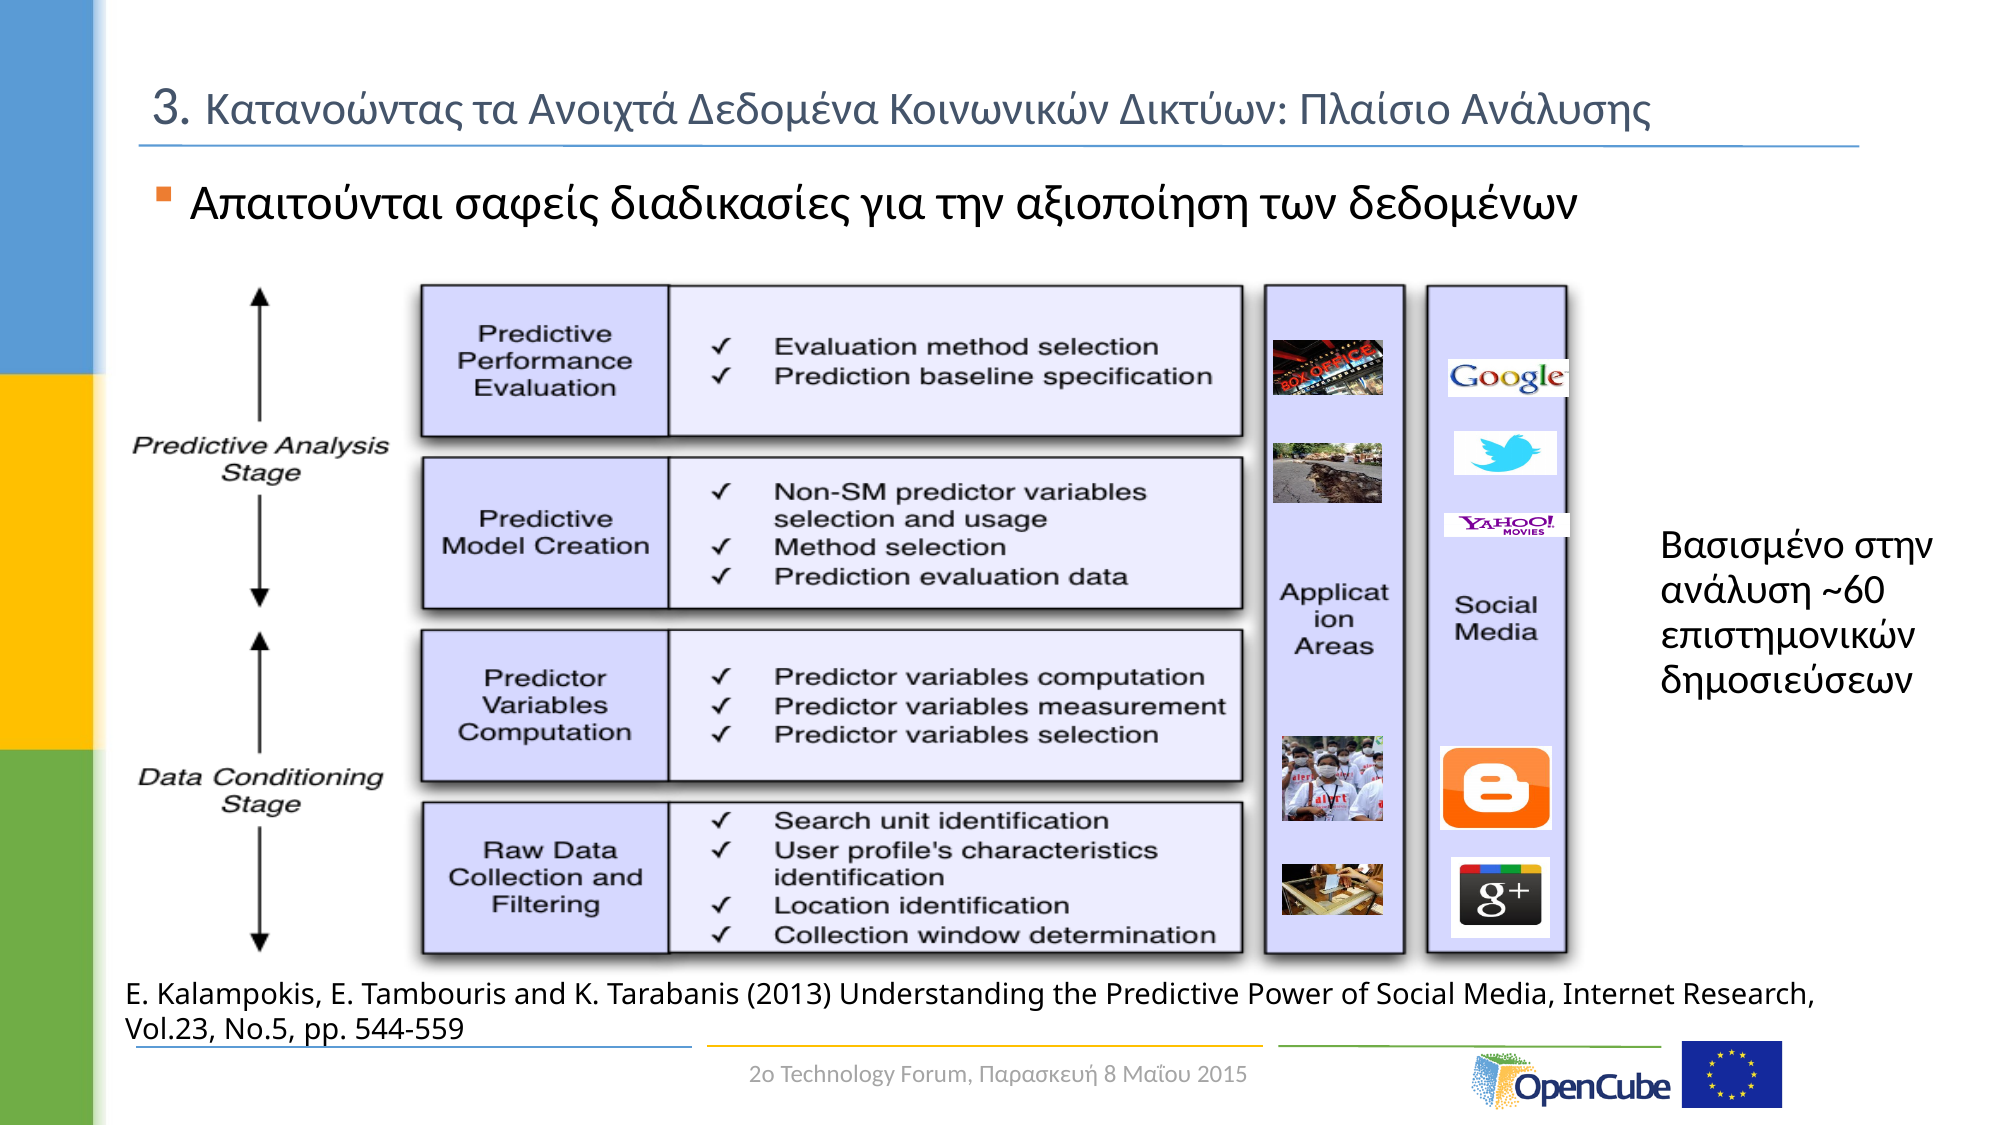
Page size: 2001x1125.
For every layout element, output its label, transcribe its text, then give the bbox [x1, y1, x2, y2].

text_box Απαιτούνται σαφείς διαδικασίες για την αξιοποίηση των δεδομένων [137, 168, 1863, 259]
text_box E. Kalampokis, E. Tambouris and K. Tarabanis (2013) Understanding the Predictive Power of Social Media, Internet Research, Vol.23, No.5, pp. 544-559 [110, 967, 1846, 1053]
footer 2ο Technology Forum, Παρασκευή 8 Μαΐου 2015 [683, 1042, 1315, 1103]
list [91, 269, 1620, 984]
picture [0, 0, 2001, 1125]
title 3. Κατανοώντας τα Ανοιχτά Δεδομένα Κοινωνικών Δικτύων: Πλαίσιο Ανάλυσης [136, 24, 1865, 143]
text_box Βασισμένο στην ανάλυση ~60 επιστημονικών δημοσιεύσεων [1645, 514, 1955, 724]
